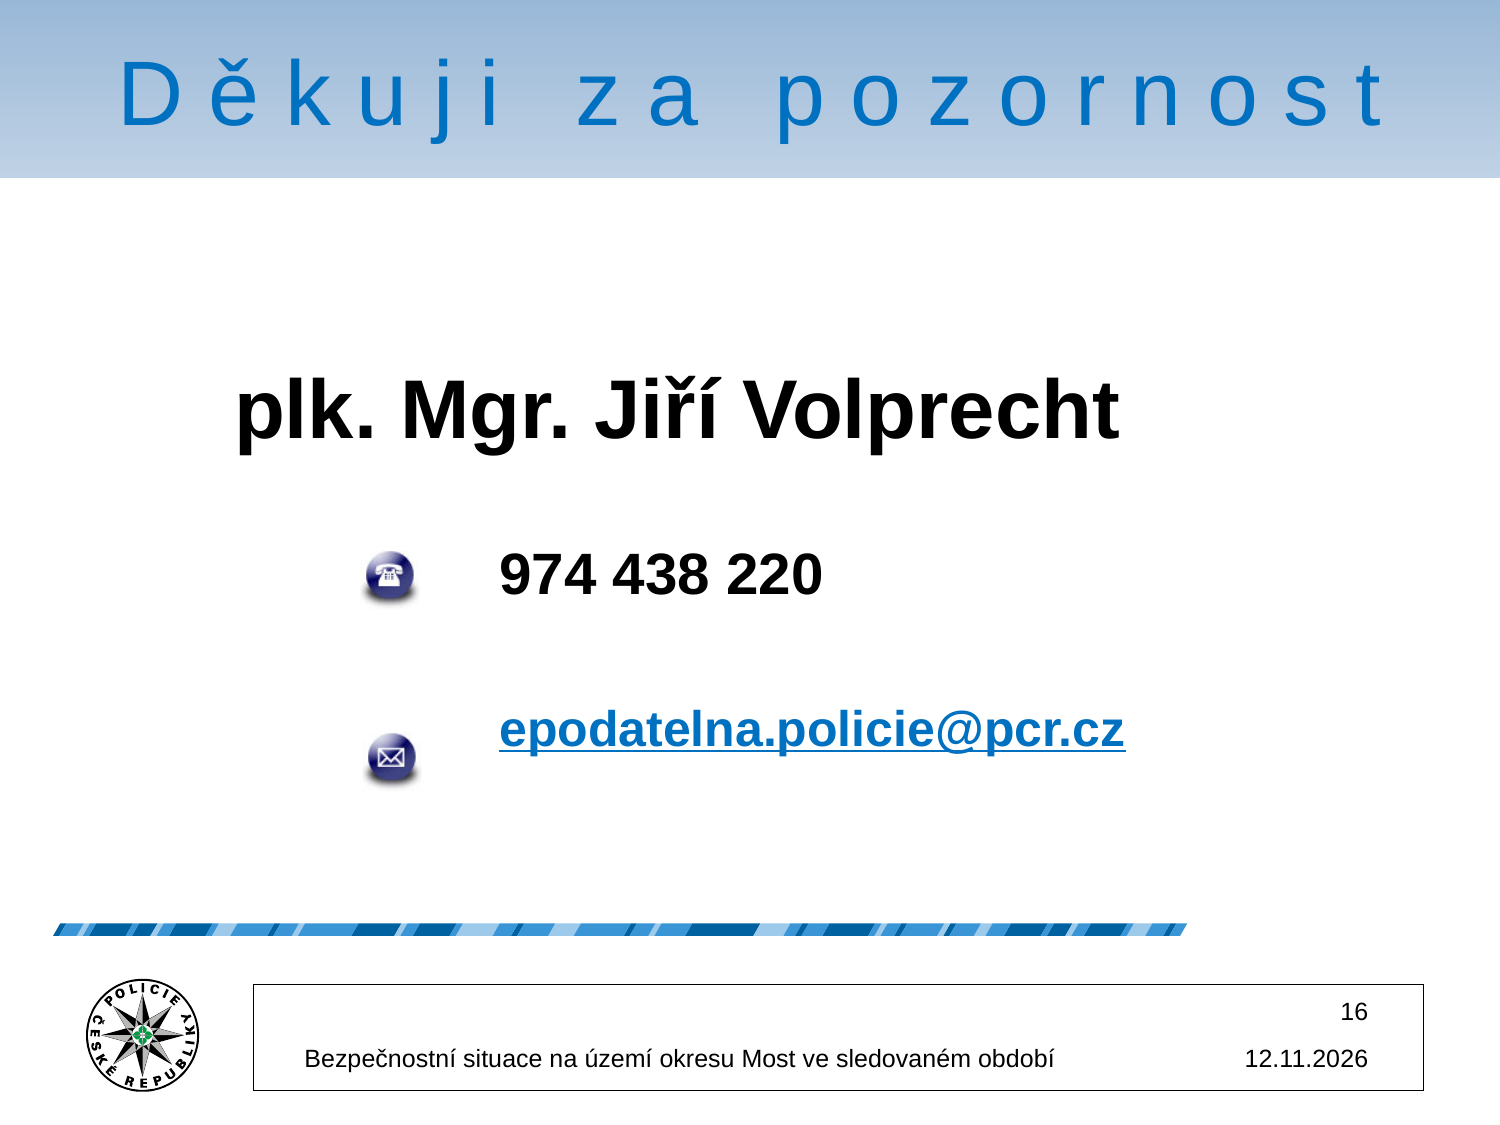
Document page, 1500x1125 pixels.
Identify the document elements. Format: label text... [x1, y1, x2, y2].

title D ě k u j i z a p o z o r n o s t [0, 0, 1500, 178]
picture [362, 732, 423, 793]
footer Bezpečnostní situace na území okresu Most ve sledovaném období [289, 1034, 1129, 1071]
text_box plk. Mgr. Jiří Volprecht 974 438 220 epodatelna.policie@pcr.cz [100, 270, 1395, 874]
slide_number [1129, 1034, 1384, 1071]
picture [359, 550, 420, 611]
slide_number 16 [1222, 987, 1384, 1024]
